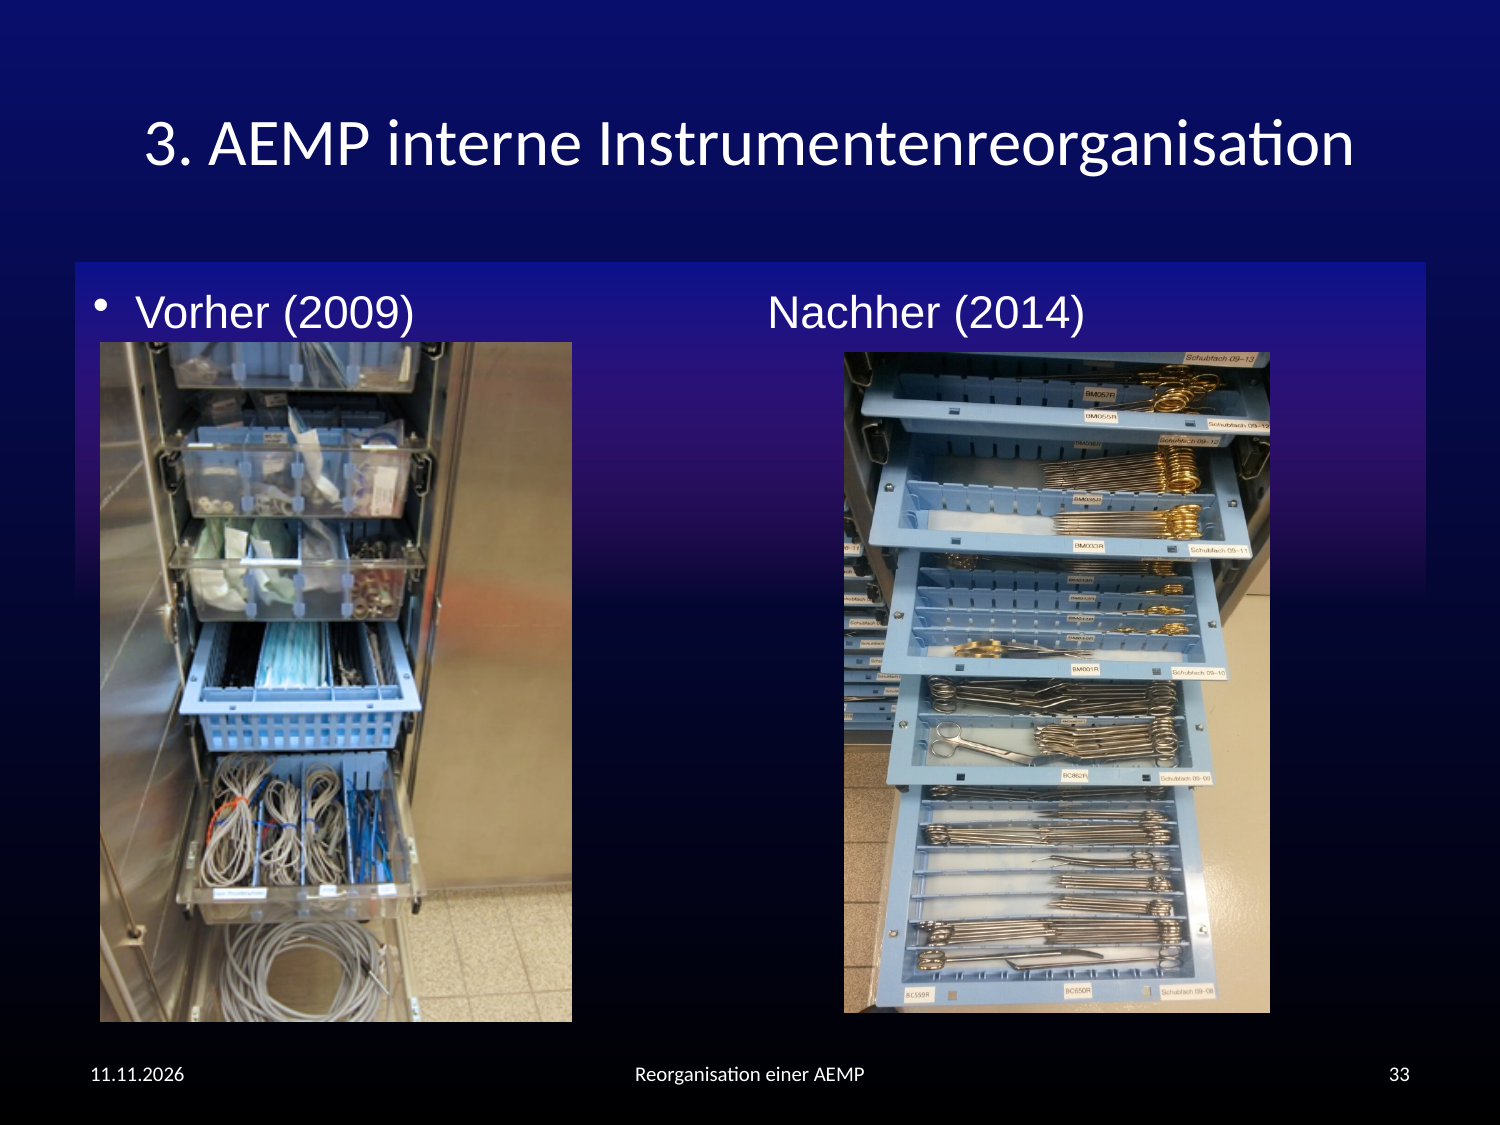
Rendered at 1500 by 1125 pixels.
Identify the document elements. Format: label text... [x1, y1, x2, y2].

title 3. AEMP interne Instrumentenreorganisation [75, 45, 1425, 233]
slide_number 33 [1074, 1042, 1425, 1103]
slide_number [75, 1042, 425, 1103]
picture [844, 351, 1270, 1013]
picture [100, 342, 572, 1023]
list Vorher (2009) Nachher (2014) [75, 262, 1425, 603]
footer Reorganisation einer AEMP [512, 1042, 988, 1103]
